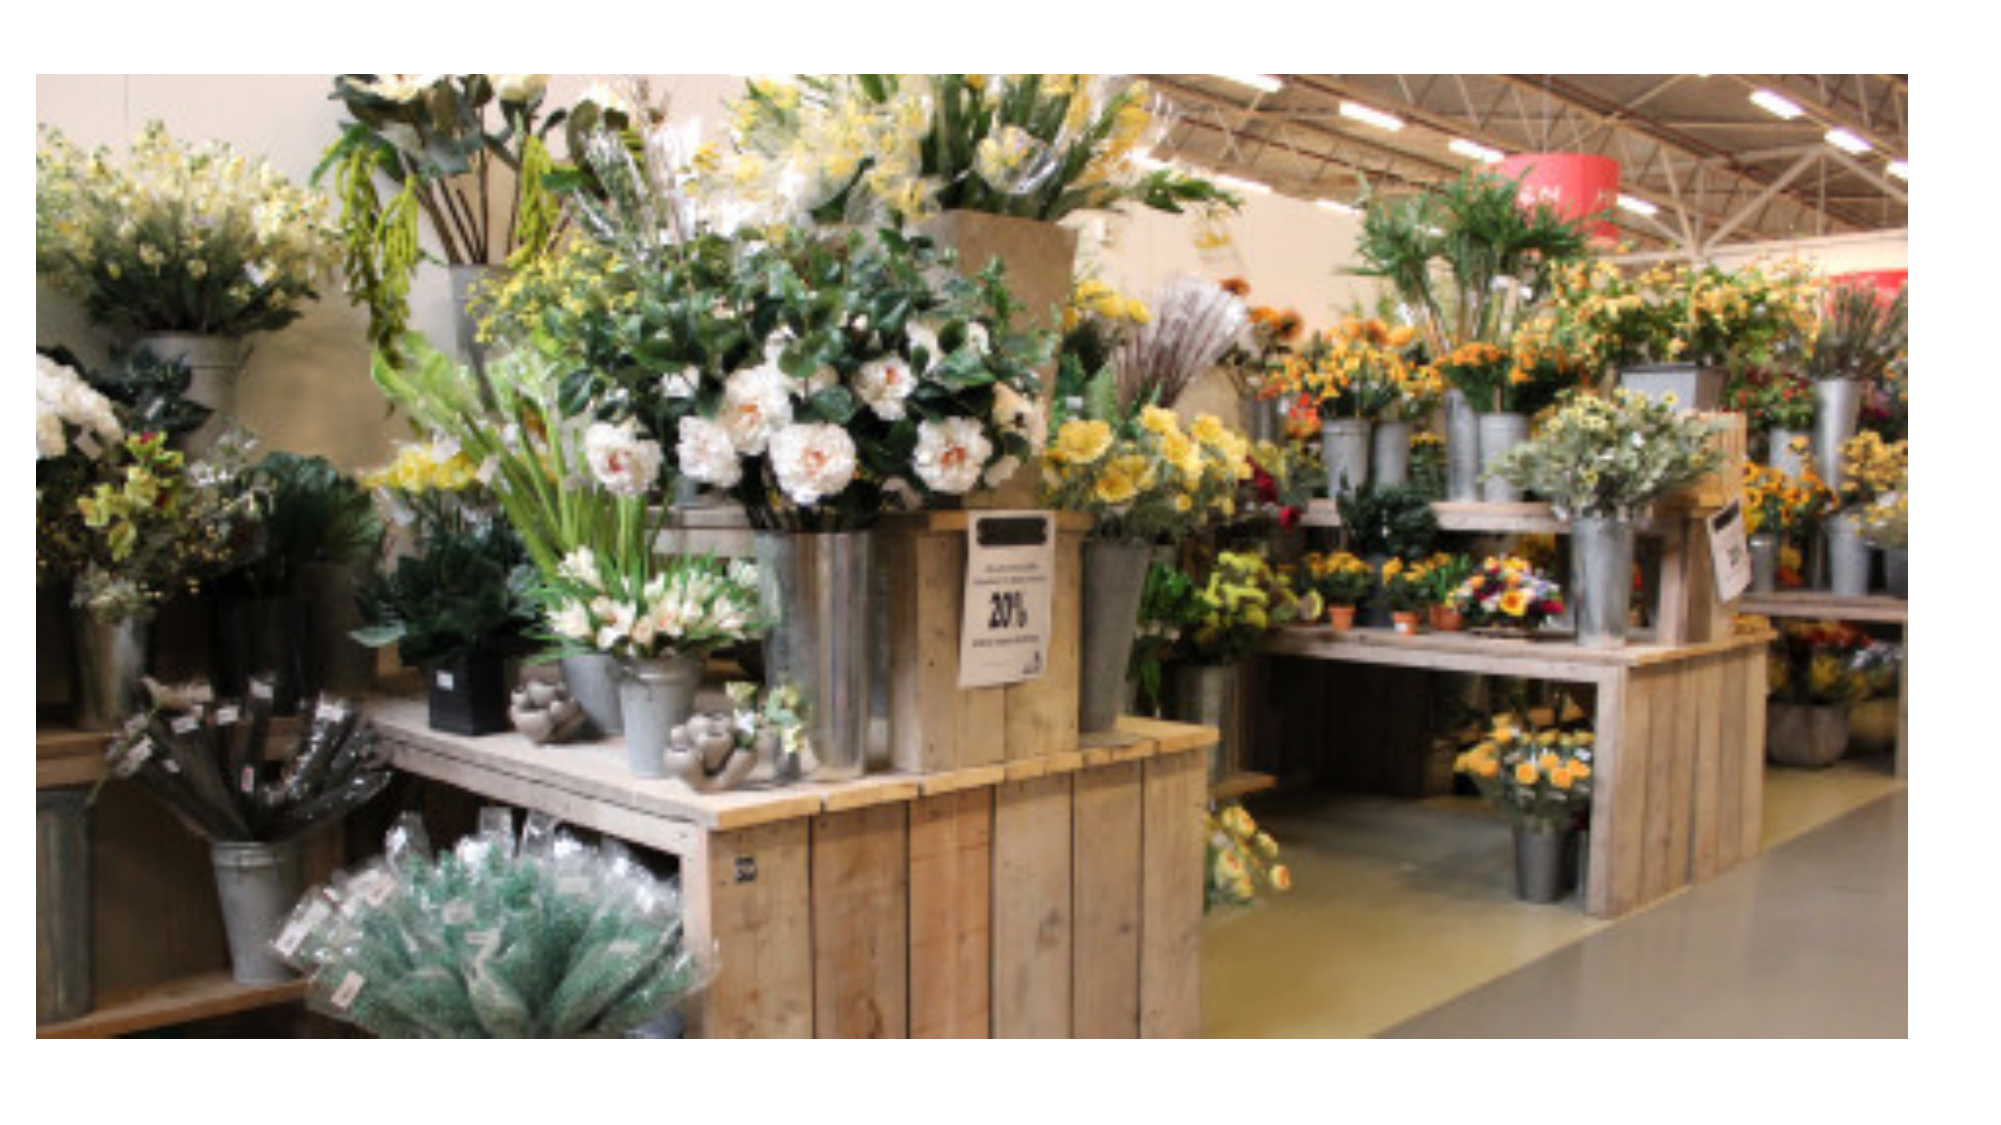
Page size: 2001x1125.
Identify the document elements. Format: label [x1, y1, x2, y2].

picture [36, 74, 1908, 1039]
